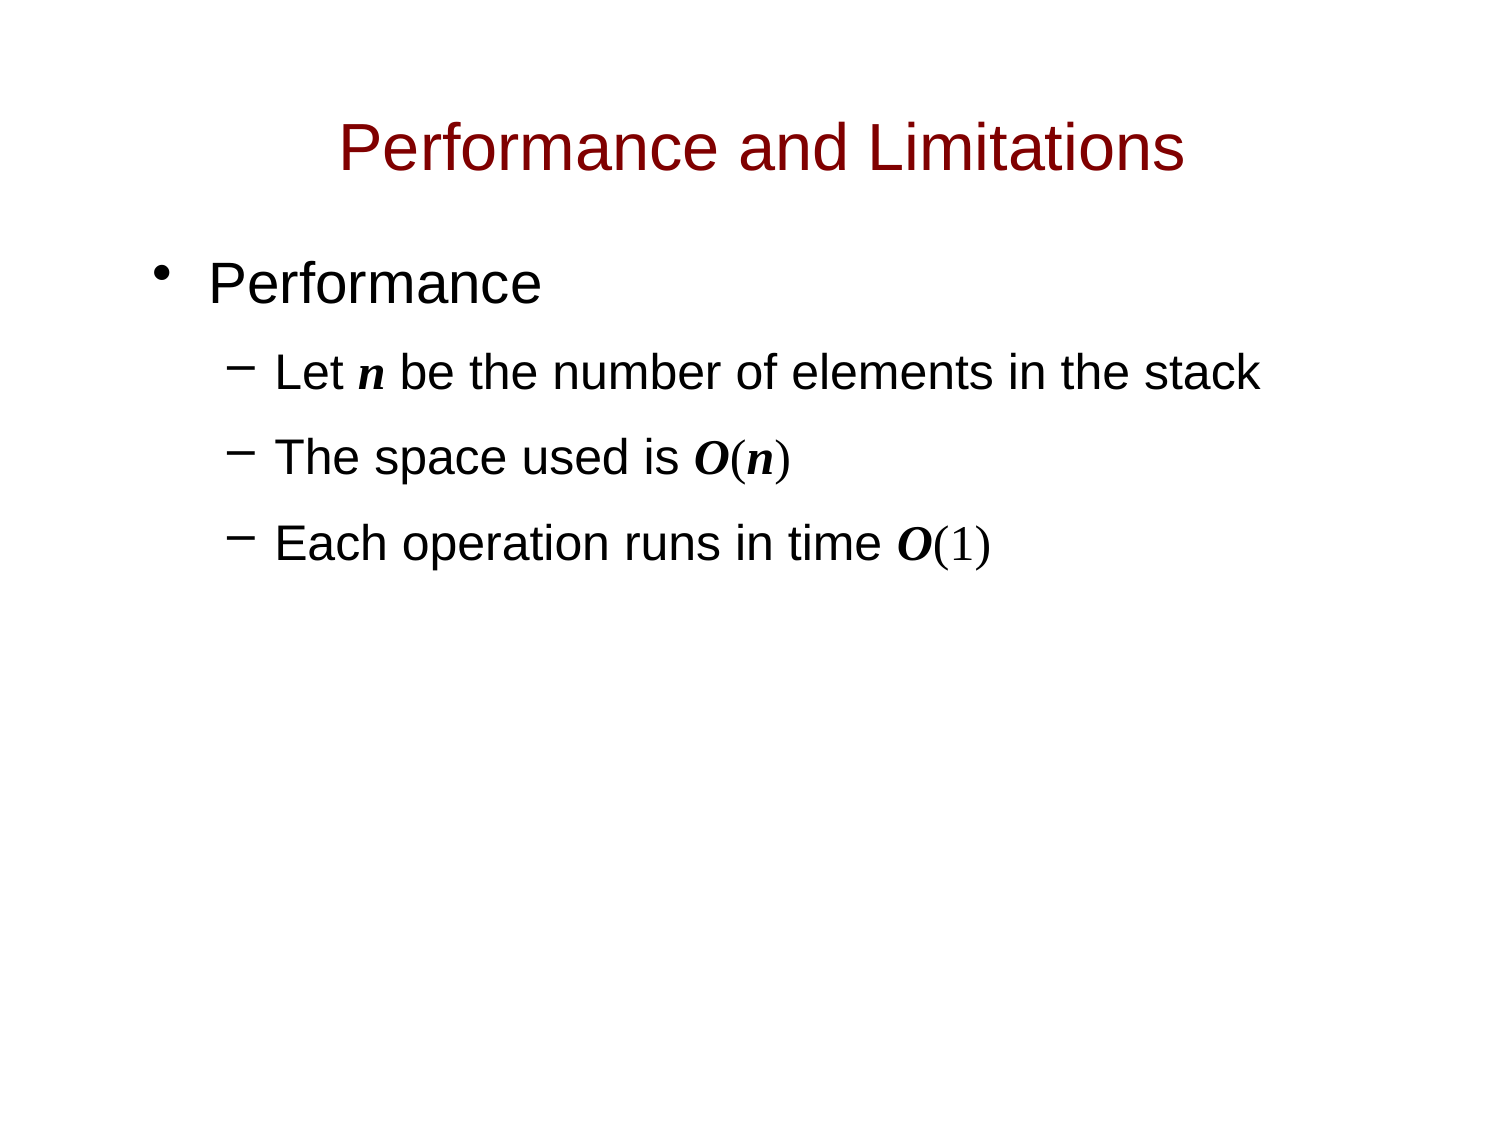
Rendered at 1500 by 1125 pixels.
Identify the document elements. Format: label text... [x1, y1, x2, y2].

list Performance Let n be the number of elements in the stack The space used is O(n) Each operation runs in time O(1) [137, 237, 1401, 938]
title Performance and Limitations [99, 49, 1426, 238]
